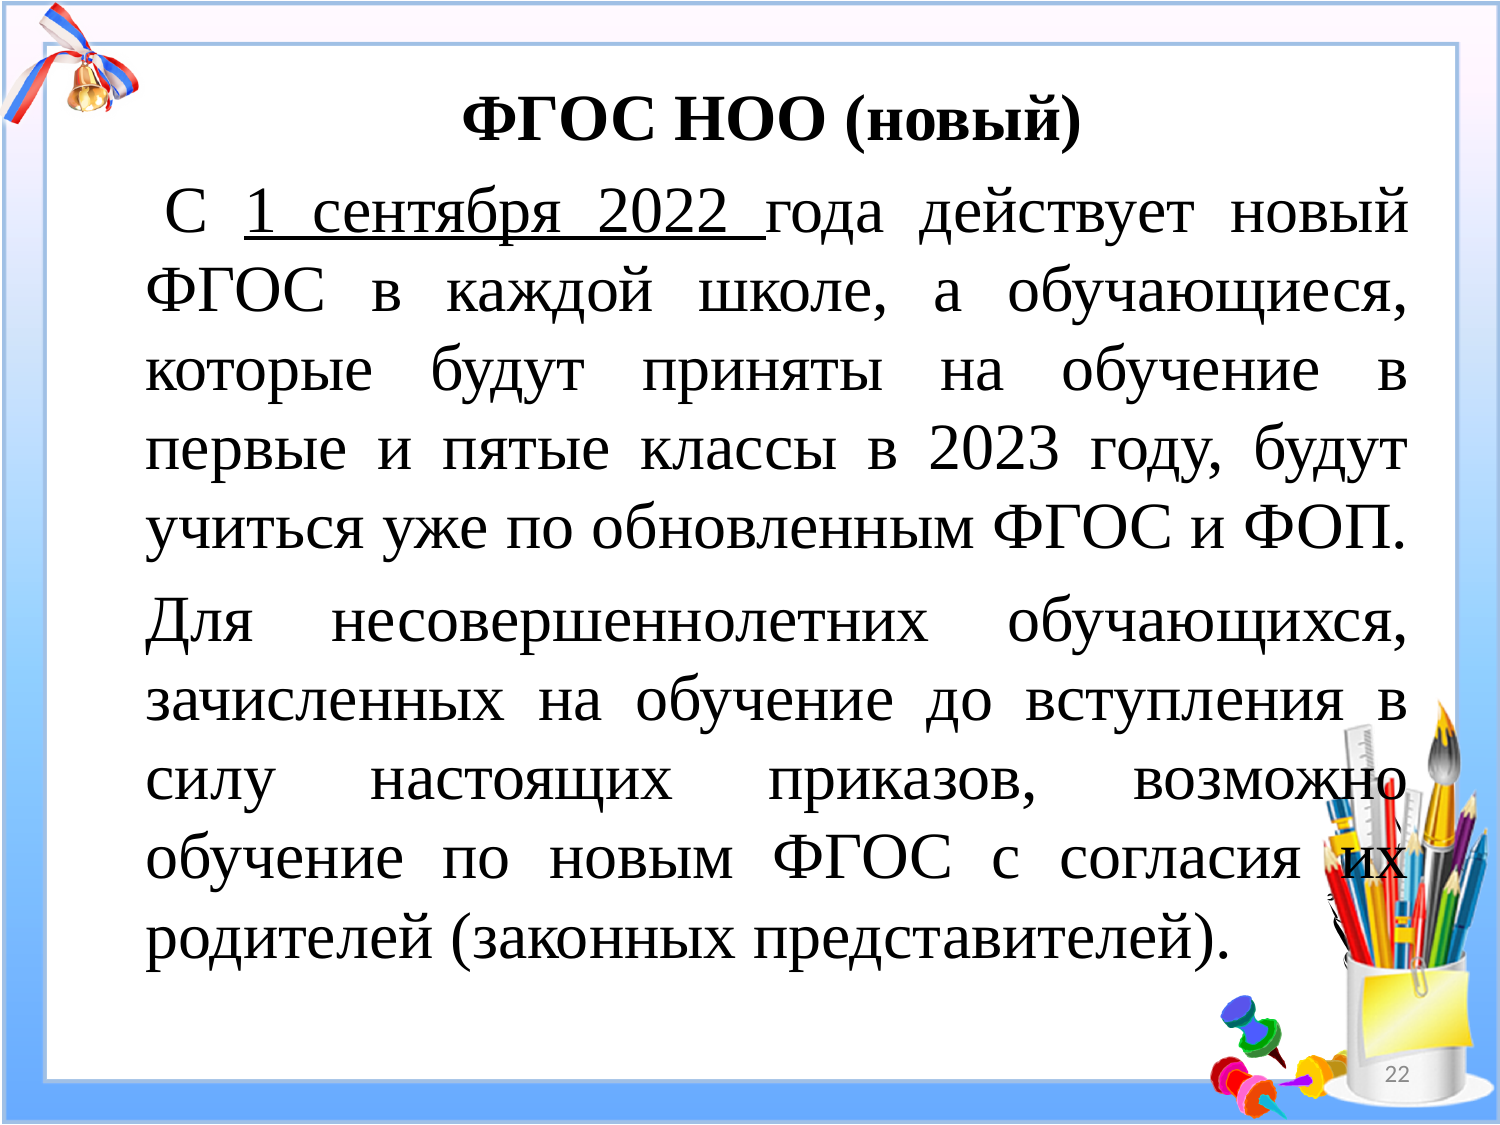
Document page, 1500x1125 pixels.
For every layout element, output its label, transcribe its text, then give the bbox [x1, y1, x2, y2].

list ФГОС НОО (новый) С 1 сентября 2022 года действует новый ФГОС в каждой школе, а обучающиеся, которые будут приняты на обучение в первые и пятые классы в 2023 году, будут учиться уже по обновленным ФГОС и ФОП. Для несовершеннолетних обучающихся, зачисленных на обучение до вступления в силу настоящих приказов, возможно обучение по новым ФГОС с согласия их родителей (законных представителей). [75, 66, 1425, 1005]
slide_number 22 [1074, 1042, 1425, 1103]
picture [0, 0, 1500, 1125]
